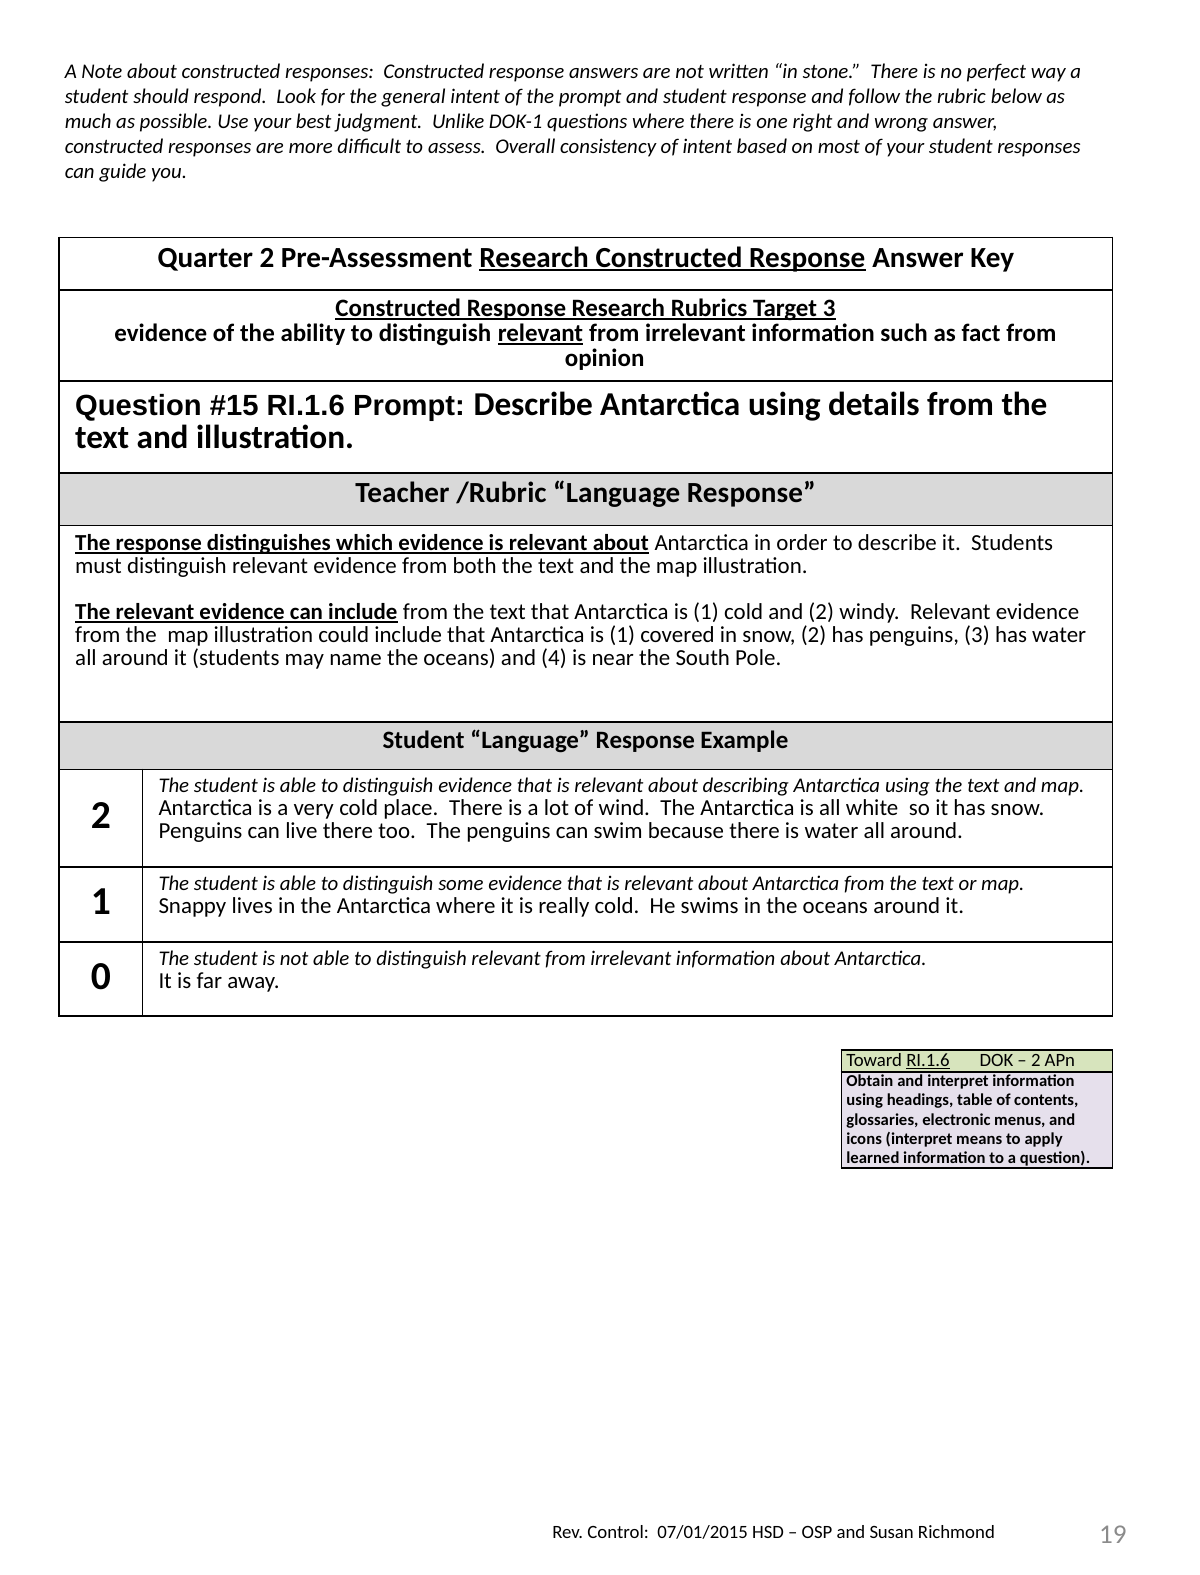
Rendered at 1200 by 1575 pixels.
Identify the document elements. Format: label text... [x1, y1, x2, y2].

table_cell Question #15 RI.1.6 Prompt: Describe Antarctica using details from the text and illustration. [60, 382, 1112, 472]
table_cell The student is able to distinguish some evidence that is relevant about Antarctica from the text or map. Snappy lives in the Antarctica where it is really cold. He swims in the oceans around it. [143, 868, 1112, 941]
table_cell 1 [60, 868, 142, 941]
table_cell The student is not able to distinguish relevant from irrelevant information about Antarctica. It is far away. [143, 943, 1112, 1015]
table_cell 0 [60, 943, 142, 1015]
table_cell The response distinguishes which evidence is relevant about Antarctica in order to describe it. Students must distinguish relevant evidence from both the text and the map illustration. The relevant evidence can include from the text that Antarctica is (1) cold and (2) windy. Relevant evidence from the map illustration could include that Antarctica is (1) covered in snow, (2) has penguins, (3) has water all around it (students may name the oceans) and (4) is near the South Pole. [60, 526, 1112, 721]
table_cell 2 [60, 770, 142, 866]
slide_number 19 [1012, 1491, 1143, 1575]
table_cell Teacher /Rubric “Language Response” [60, 474, 1112, 525]
text_box A Note about constructed responses: Constructed response answers are not written “in stone.” There is no perfect way a student should respond. Look for the general intent of the prompt and student response and follow the rubric below as much as possible. Use your best judgment. Unlike DOK-1 questions where there is one right and wrong answer, constructed responses are more difficult to assess. Overall consistency of intent based on most of your student responses can guide you. [49, 49, 1113, 215]
table_cell Obtain and interpret information using headings, table of contents, glossaries, electronic menus, and icons (interpret means to apply learned information to a question). [842, 1073, 1112, 1167]
table_cell Student “Language” Response Example [60, 723, 1112, 769]
table_cell Constructed Response Research Rubrics Target 3 evidence of the ability to distinguish relevant from irrelevant information such as fact from opinion [60, 291, 1112, 380]
table_cell The student is able to distinguish evidence that is relevant about describing Antarctica using the text and map. Antarctica is a very cold place. There is a lot of wind. The Antarctica is all white so it has snow. Penguins can live there too. The penguins can swim because there is water all around. [143, 770, 1112, 866]
table_header Quarter 2 Pre-Assessment Research Constructed Response Answer Key [60, 238, 1112, 289]
table_header Toward RI.1.6 DOK – 2 APn [842, 1051, 1112, 1071]
